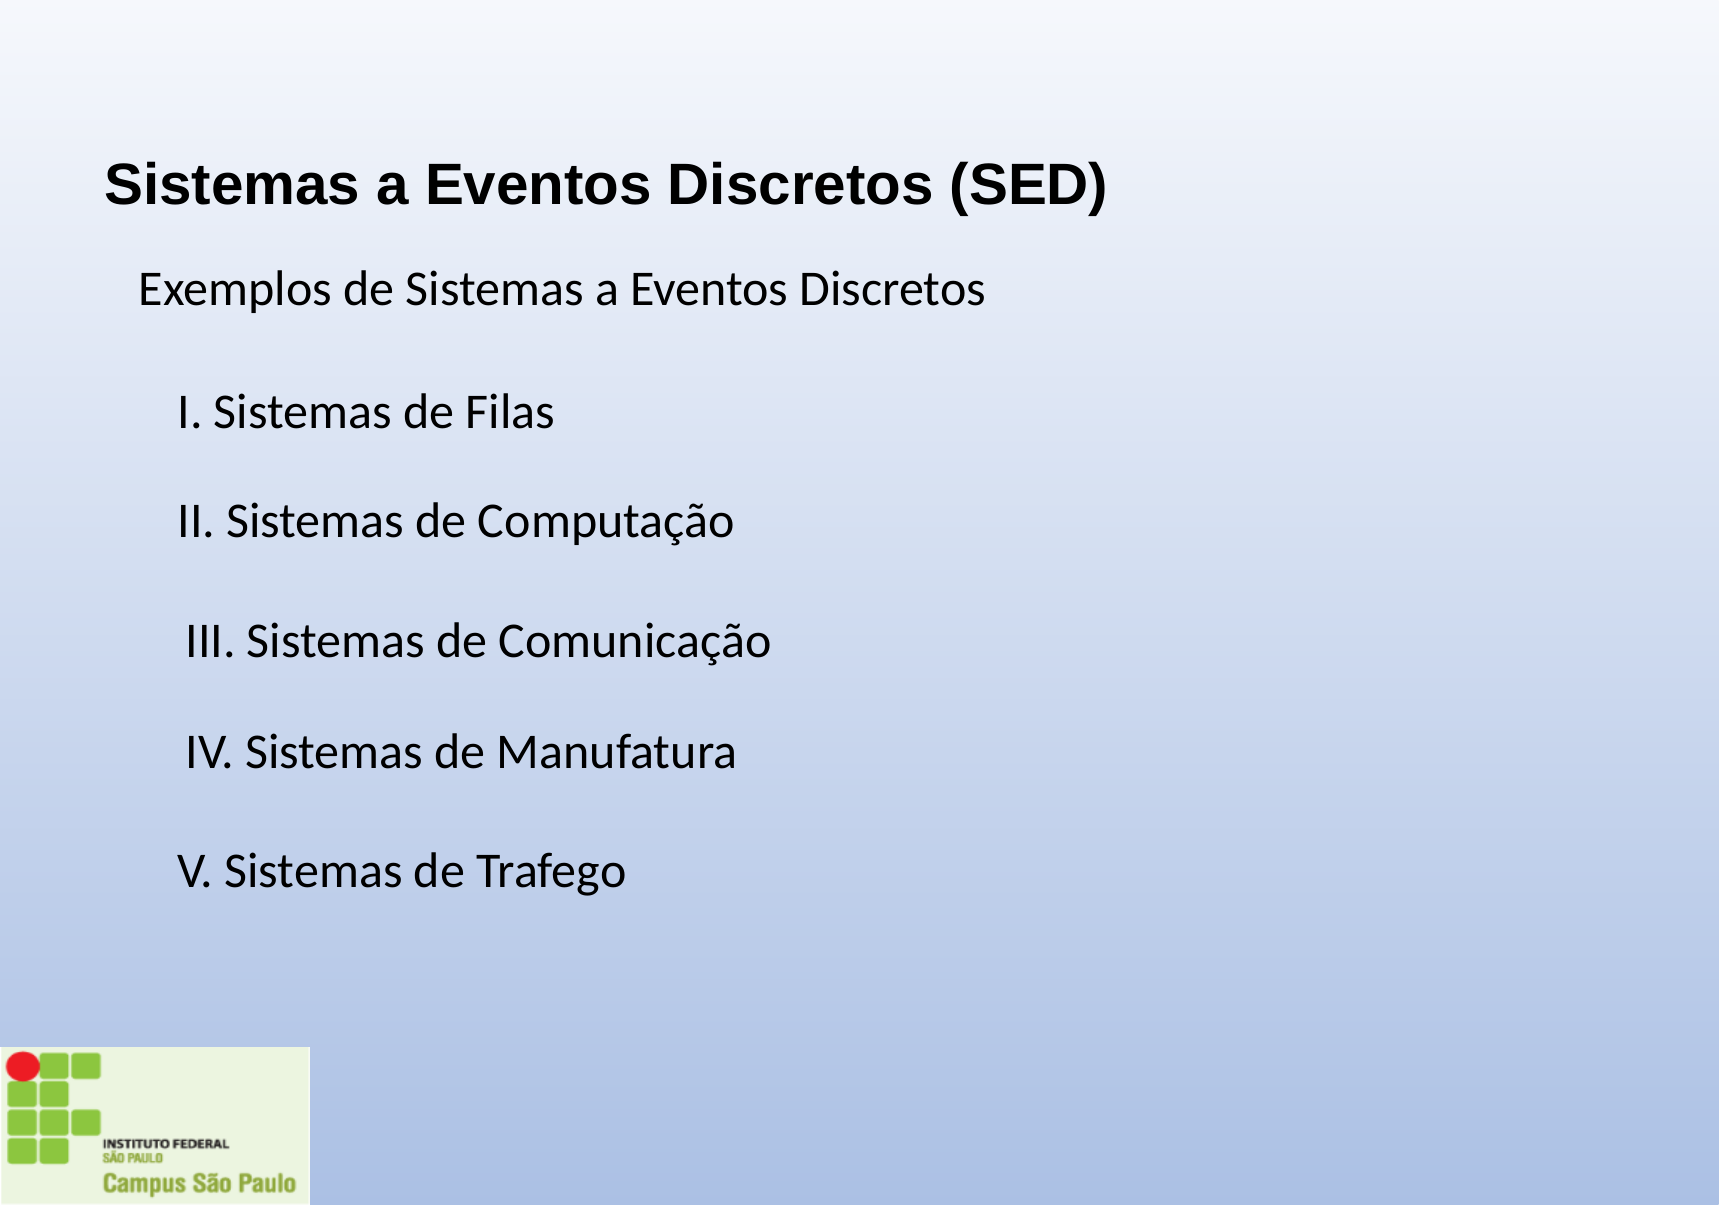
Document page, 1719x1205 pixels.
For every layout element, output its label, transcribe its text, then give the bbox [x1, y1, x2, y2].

text_box [777, 224, 1629, 770]
text_box V. Sistemas de Trafego [162, 829, 1283, 905]
text_box II. Sistemas de Computação [162, 480, 1073, 556]
text_box I. Sistemas de Filas [162, 371, 1394, 446]
text_box IV. Sistemas de Manufatura [170, 710, 968, 786]
text_box Sistemas a Eventos Discretos (SED) [89, 138, 1645, 224]
picture [0, 1047, 310, 1205]
text_box Exemplos de Sistemas a Eventos Discretos [124, 248, 1610, 324]
text_box III. Sistemas de Comunicação [170, 600, 1064, 676]
